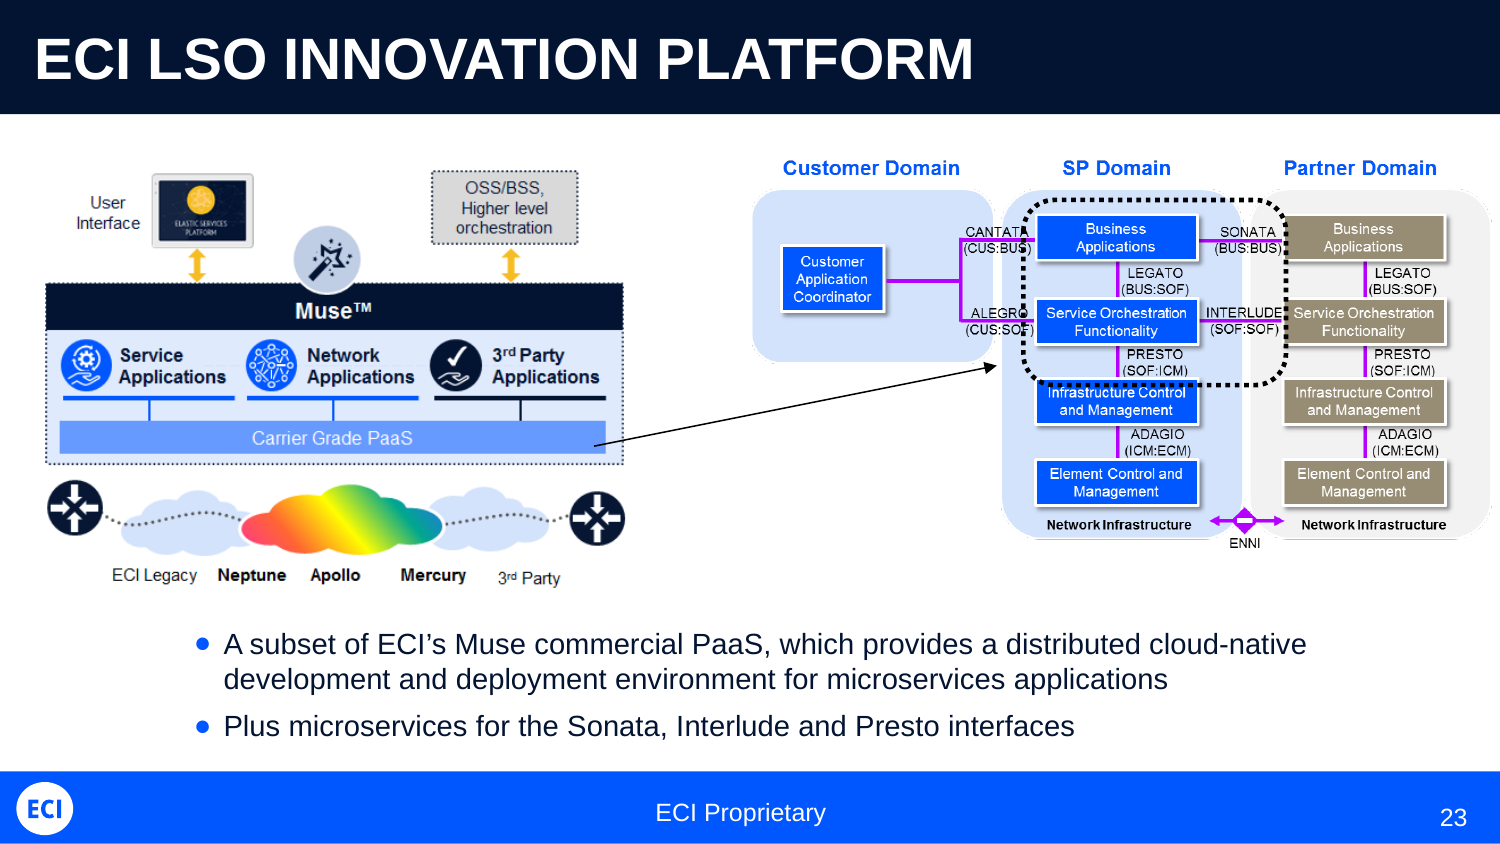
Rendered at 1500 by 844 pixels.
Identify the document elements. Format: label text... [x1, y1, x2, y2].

picture [45, 169, 641, 598]
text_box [593, 365, 998, 447]
title ECI LSO Innovation platform [34, 13, 1444, 150]
picture [750, 148, 1492, 559]
text_box [0, 0, 1500, 116]
text_box A subset of ECI’s Muse commercial PaaS, which provides a distributed cloud-native development and deployment environment for microservices applications Plus microservices for the Sonata, Interlude and Presto interfaces [179, 617, 1327, 750]
